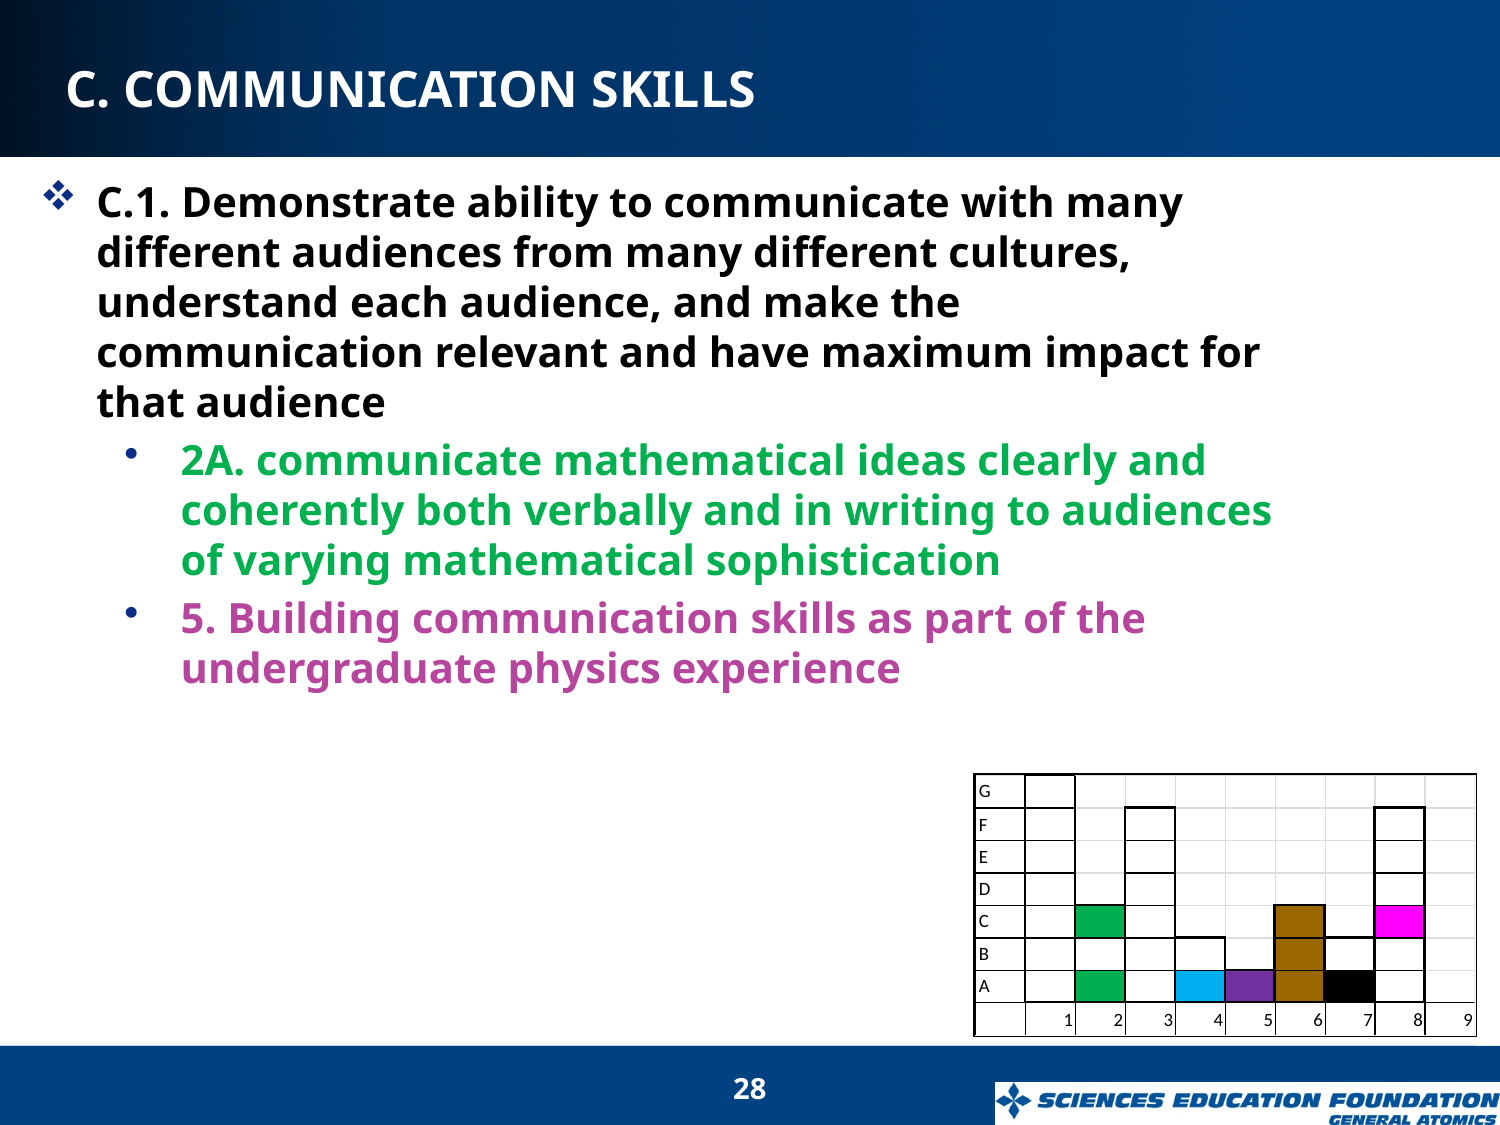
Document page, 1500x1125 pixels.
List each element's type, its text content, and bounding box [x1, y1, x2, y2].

slide_number 28 [0, 1062, 1500, 1125]
picture [974, 774, 1476, 1037]
picture [0, 0, 1500, 157]
title C. COMMUNICATION SKILLS [49, 24, 1313, 151]
list C.1. Demonstrate ability to communicate with many different audiences from many different cultures, understand each audience, and make the communication relevant and have maximum impact for that audience 2A. communicate mathematical ideas clearly and coherently both verbally and in writing to audiences of varying mathematical sophistication 5. Building communication skills as part of the undergraduate physics experience [24, 167, 1313, 688]
